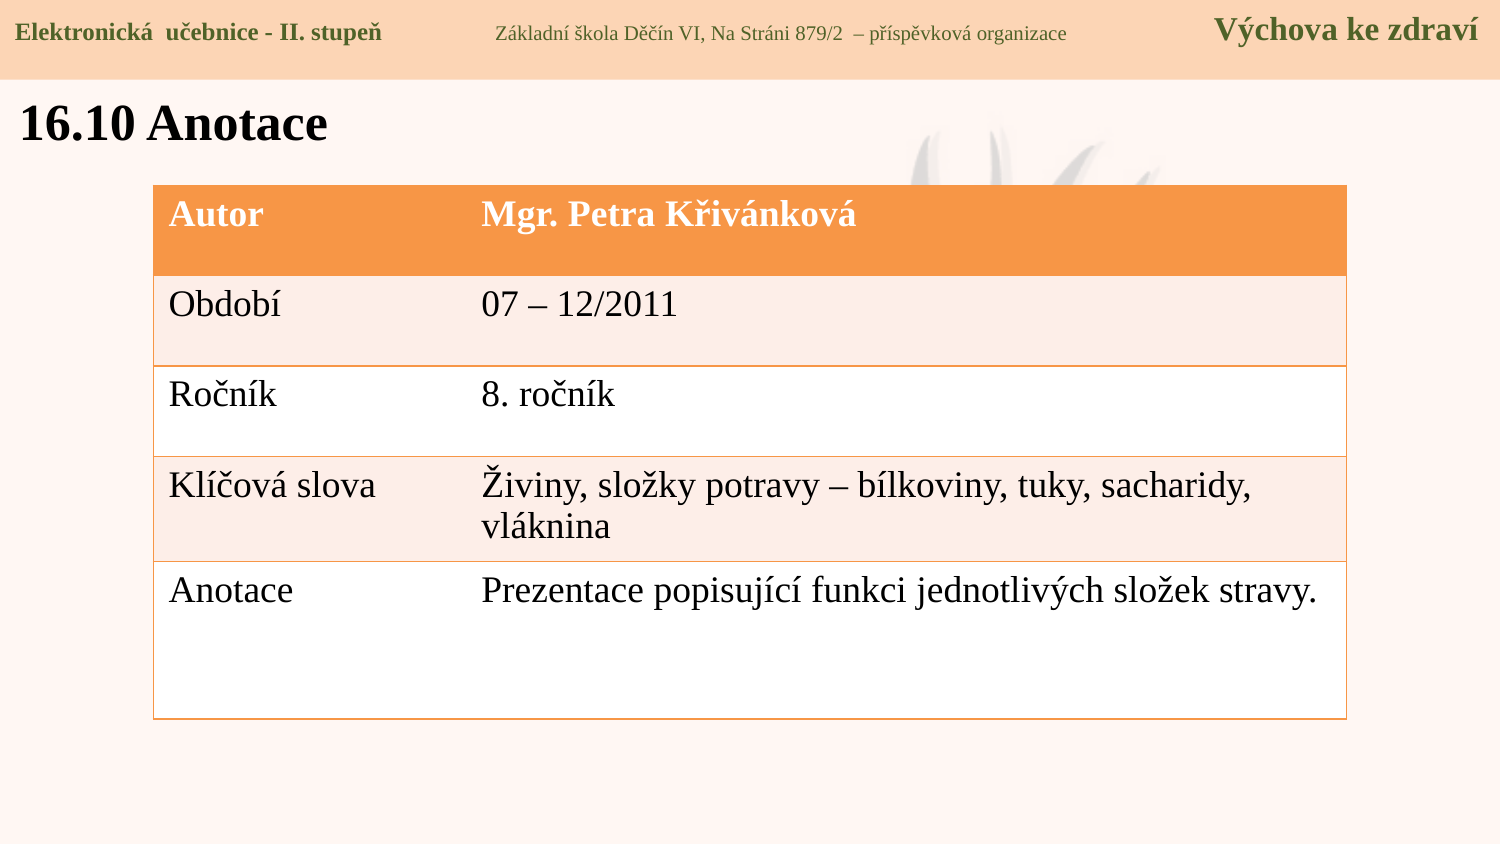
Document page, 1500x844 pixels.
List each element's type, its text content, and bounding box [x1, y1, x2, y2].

table_cell 07 – 12/2011 [466, 276, 1346, 365]
table_header Autor [154, 186, 466, 274]
table_cell Ročník [154, 367, 466, 456]
table_cell Anotace [154, 562, 466, 718]
text_box Elektronická učebnice - II. stupeň Základní škola Děčín VI, Na Stráni 879/2 – příspěvková organizace Výchova ke zdraví [0, 0, 1500, 80]
table_cell Prezentace popisující funkci jednotlivých složek stravy. [466, 562, 1346, 718]
table_cell 8. ročník [466, 367, 1346, 456]
table_header Mgr. Petra Křivánková [466, 186, 1346, 274]
table_cell Živiny, složky potravy – bílkoviny, tuky, sacharidy, vláknina [466, 457, 1346, 561]
text_box 16.10 Anotace [4, 80, 483, 169]
table_cell Klíčová slova [154, 457, 466, 561]
table_cell Období [154, 276, 466, 365]
